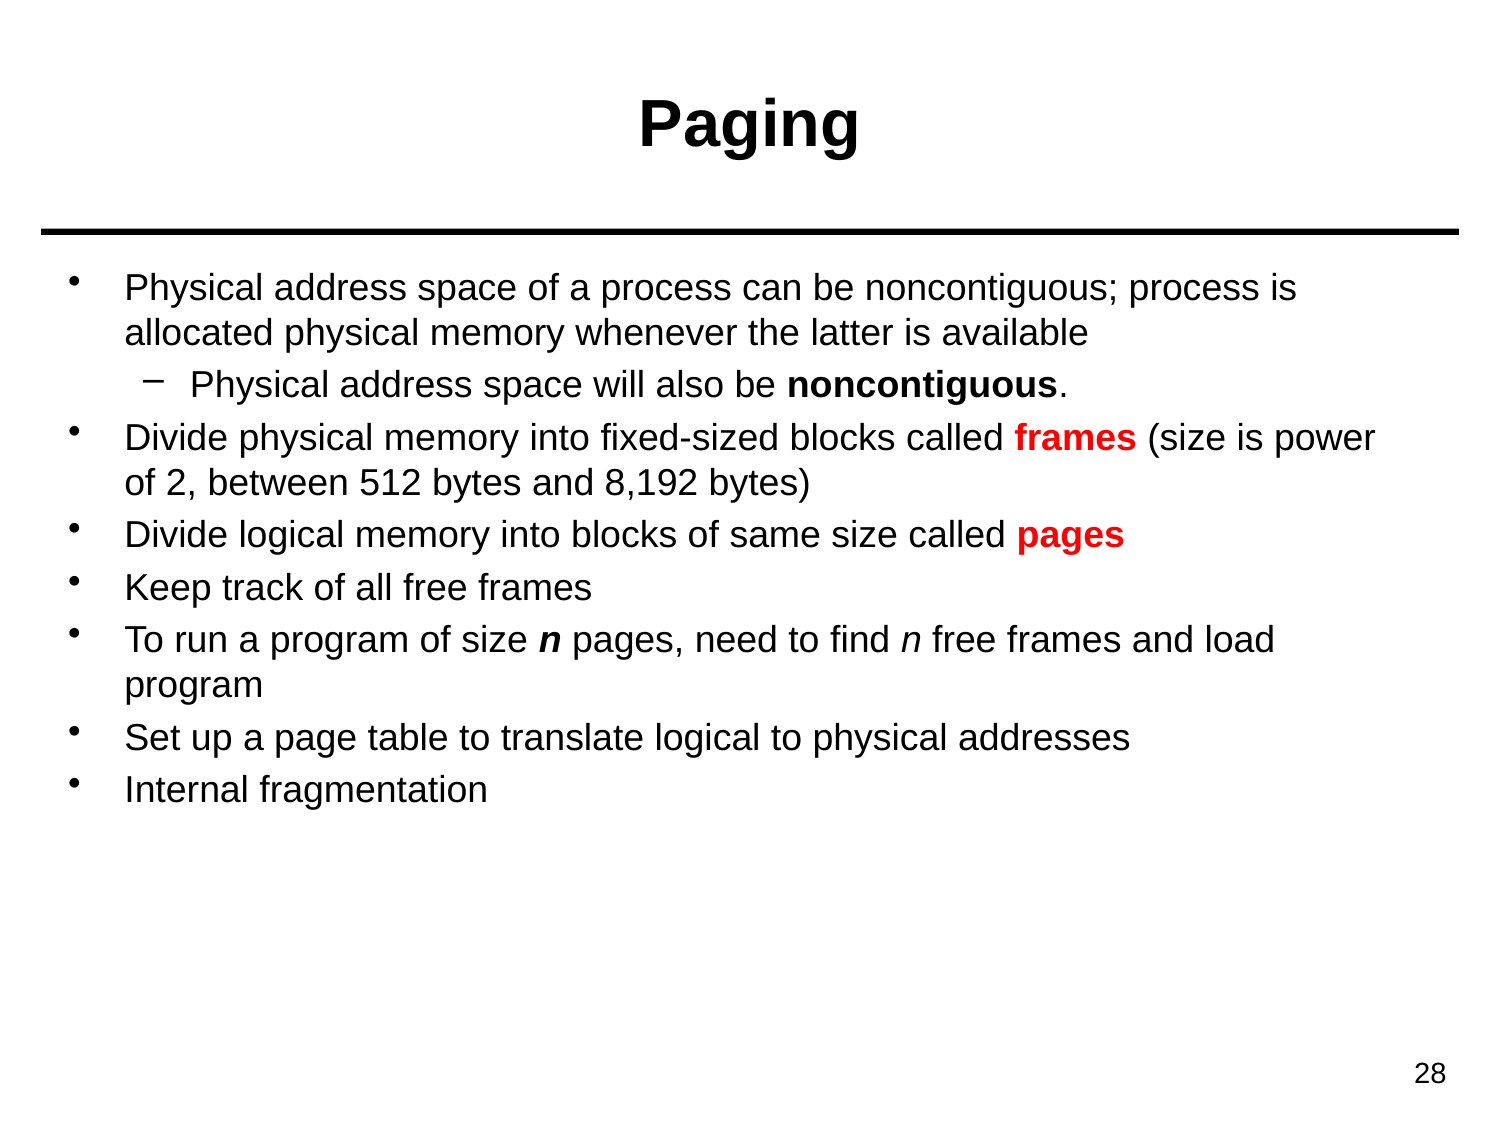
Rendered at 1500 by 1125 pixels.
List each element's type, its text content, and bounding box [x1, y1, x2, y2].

title Paging [53, 26, 1447, 214]
list Physical address space of a process can be noncontiguous; process is allocated physical memory whenever the latter is available Physical address space will also be noncontiguous. Divide physical memory into fixed-sized blocks called frames (size is power of 2, between 512 bytes and 8,192 bytes) Divide logical memory into blocks of same size called pages Keep track of all free frames To run a program of size n pages, need to find n free frames and load program Set up a page table to translate logical to physical addresses Internal fragmentation [53, 255, 1424, 835]
slide_number 28 [1305, 1046, 1462, 1098]
